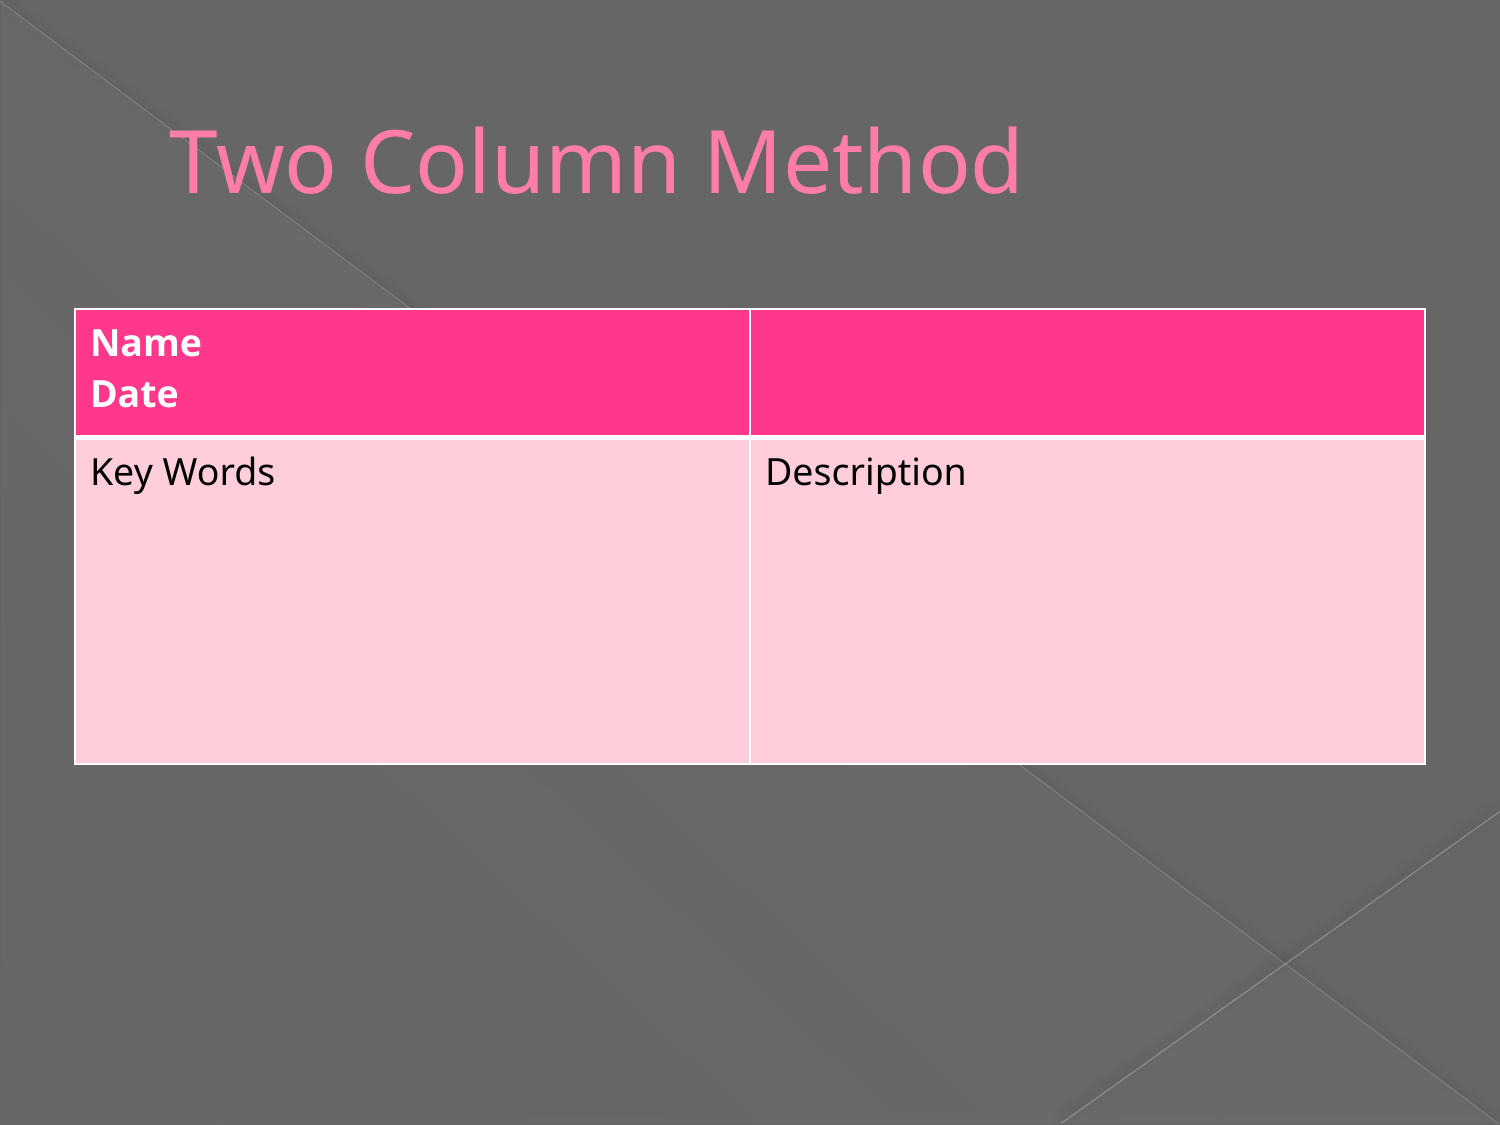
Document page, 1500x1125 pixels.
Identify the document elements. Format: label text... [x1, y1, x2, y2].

table_cell Key Words [76, 440, 749, 763]
table_header Name Date [76, 310, 749, 435]
table_header [751, 310, 1424, 435]
title Two Column Method [75, 43, 1425, 274]
table_cell Description [751, 440, 1424, 763]
